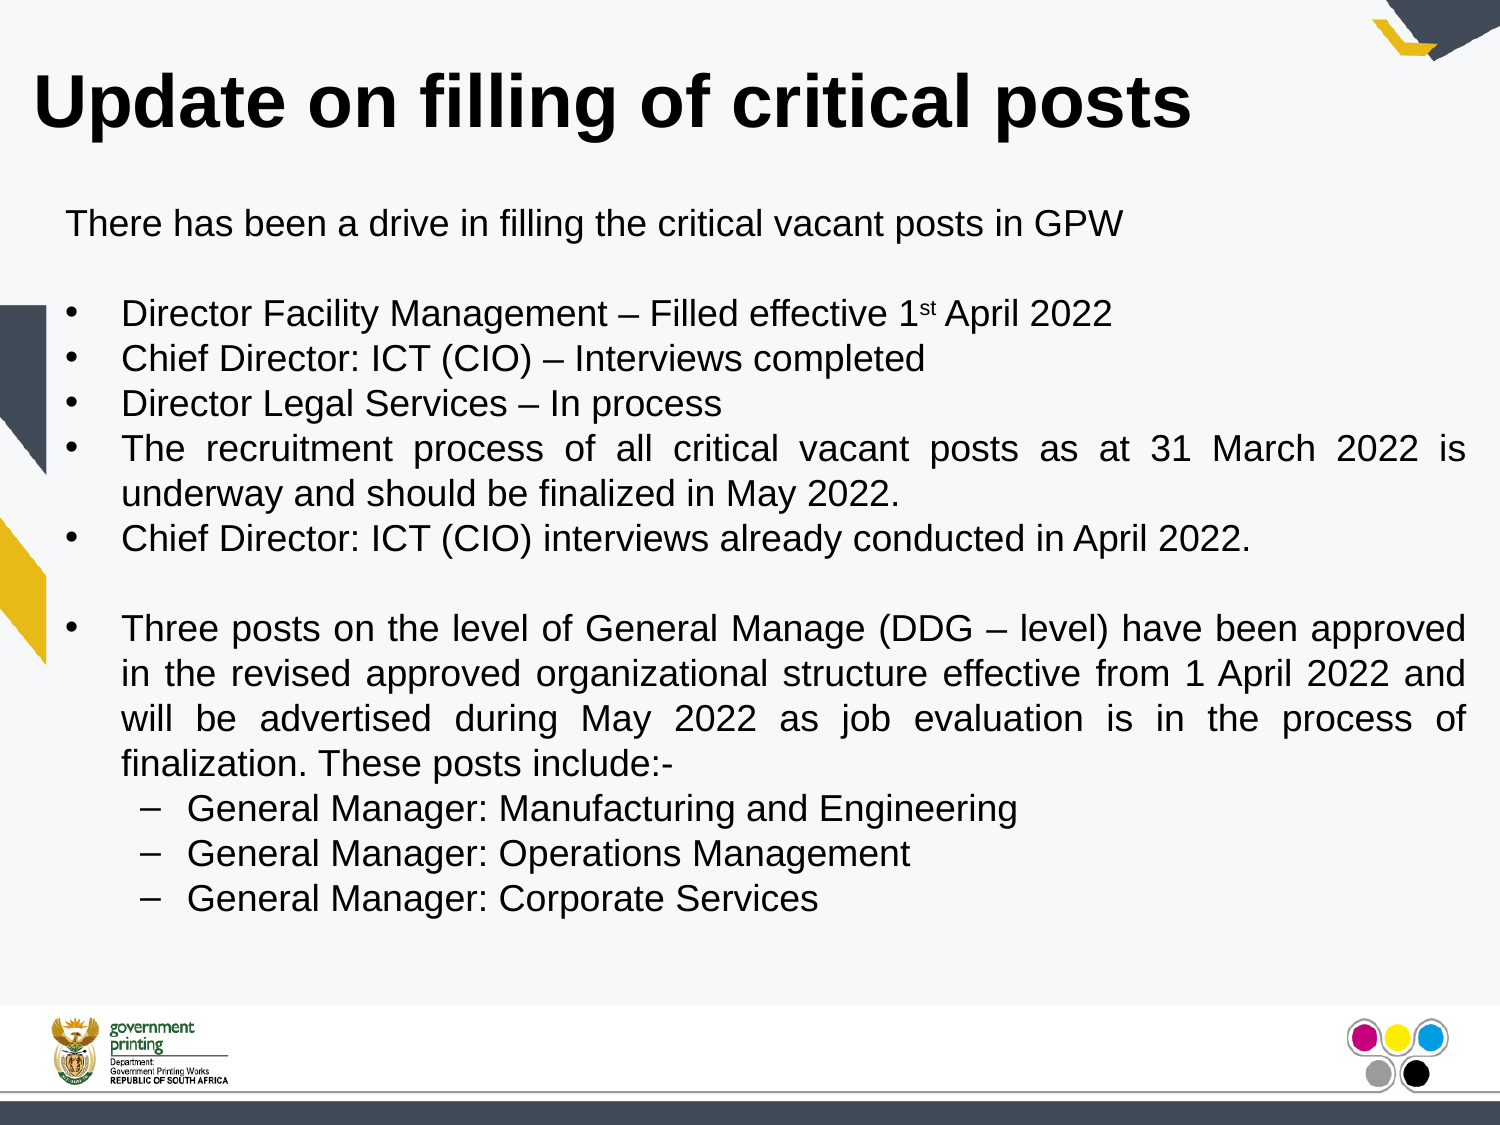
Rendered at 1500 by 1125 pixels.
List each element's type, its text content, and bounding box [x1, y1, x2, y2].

title Update on filling of critical posts [18, 45, 1466, 140]
list There has been a drive in filling the critical vacant posts in GPW Director Facility Management – Filled effective 1st April 2022 Chief Director: ICT (CIO) – Interviews completed Director Legal Services – In process The recruitment process of all critical vacant posts as at 31 March 2022 is underway and should be finalized in May 2022. Chief Director: ICT (CIO) interviews already conducted in April 2022. Three posts on the level of General Manage (DDG – level) have been approved in the revised approved organizational structure effective from 1 April 2022 and will be advertised during May 2022 as job evaluation is in the process of finalization. These posts include:- General Manager: Manufacturing and Engineering General Manager: Operations Management General Manager: Corporate Services [50, 191, 1482, 984]
picture [0, 0, 1500, 1125]
